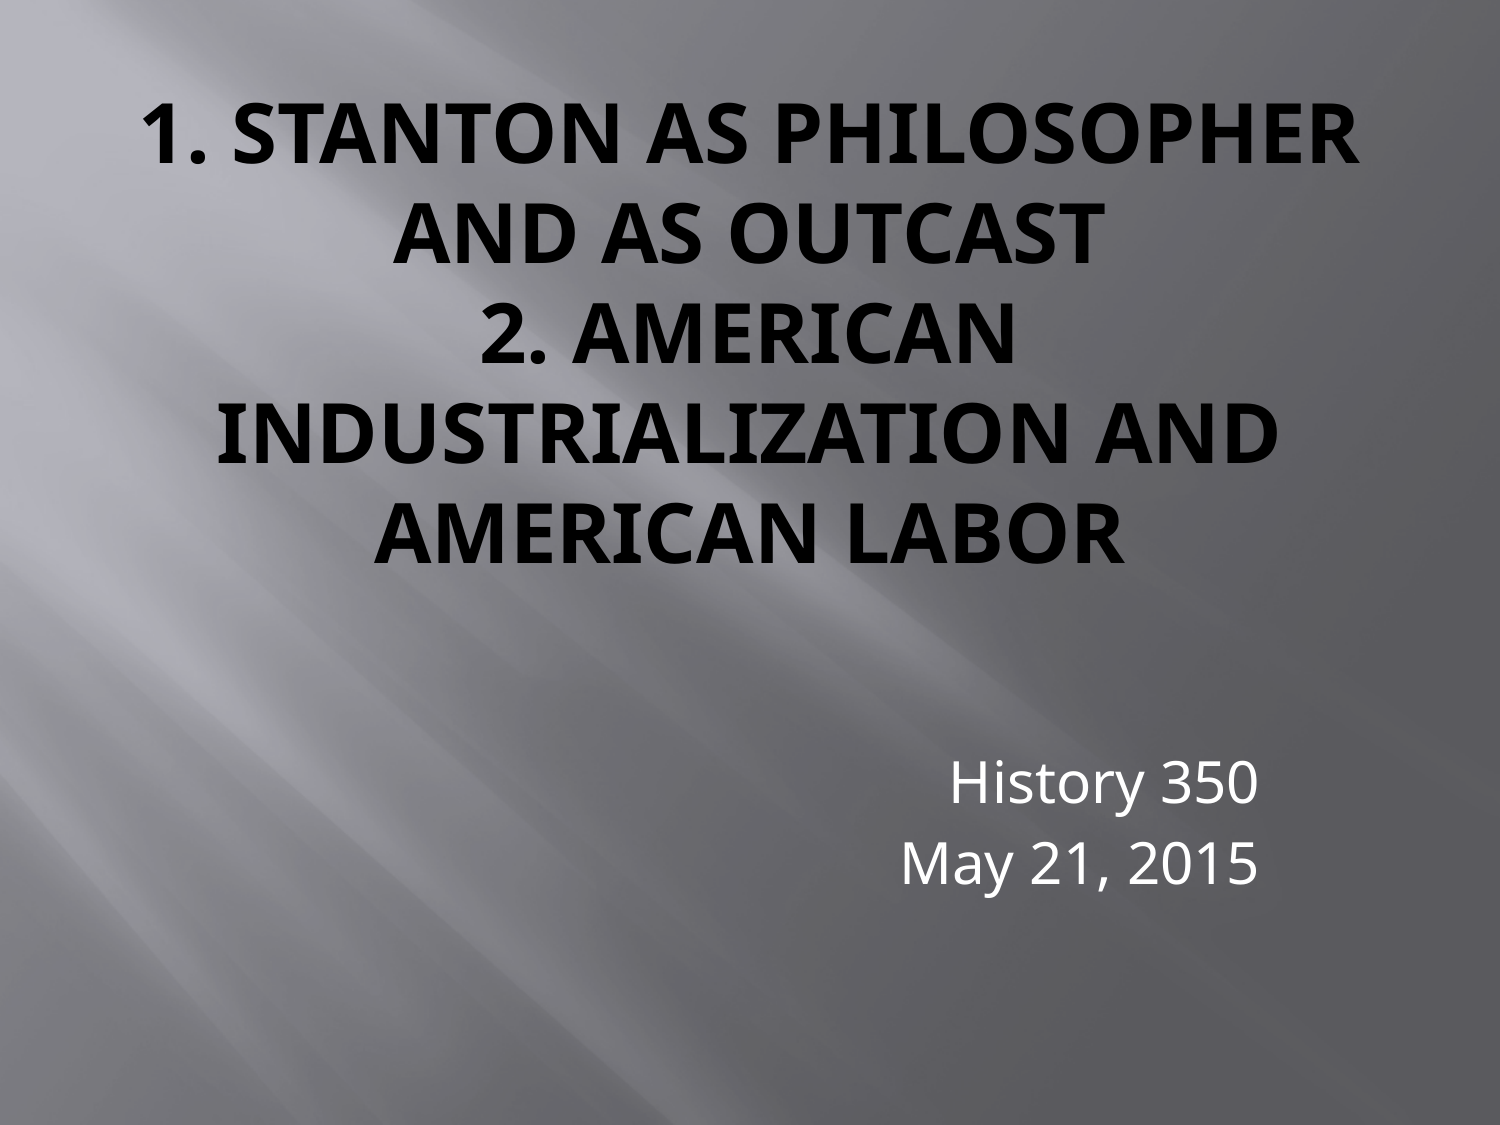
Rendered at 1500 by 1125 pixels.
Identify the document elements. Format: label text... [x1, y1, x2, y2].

subtitle History 350 May 21, 2015 [225, 737, 1275, 1013]
title 1. Stanton as Philosopher and as Outcast 2. American Industrialization and American Labor [112, 75, 1388, 700]
